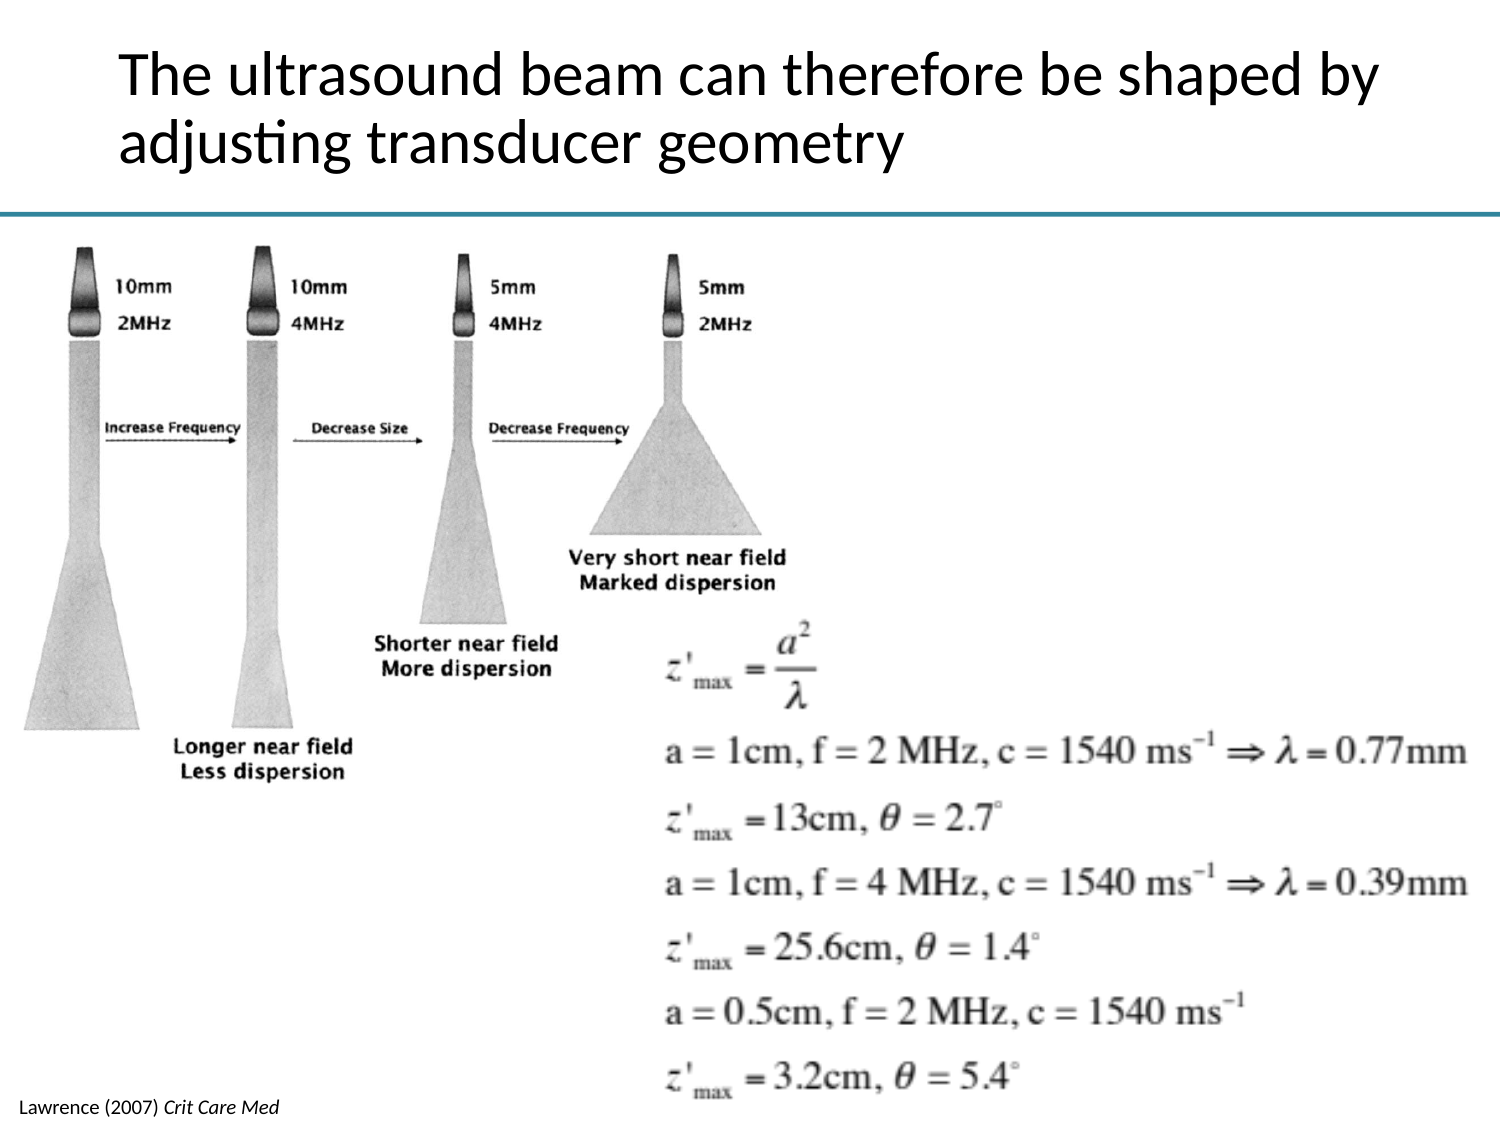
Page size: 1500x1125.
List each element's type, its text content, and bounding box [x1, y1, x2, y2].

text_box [661, 610, 1471, 1102]
title The ultrasound beam can therefore be shaped by adjusting transducer geometry [103, 32, 1397, 185]
text_box Lawrence (2007) Crit Care Med [4, 1086, 295, 1125]
picture [0, 236, 804, 788]
